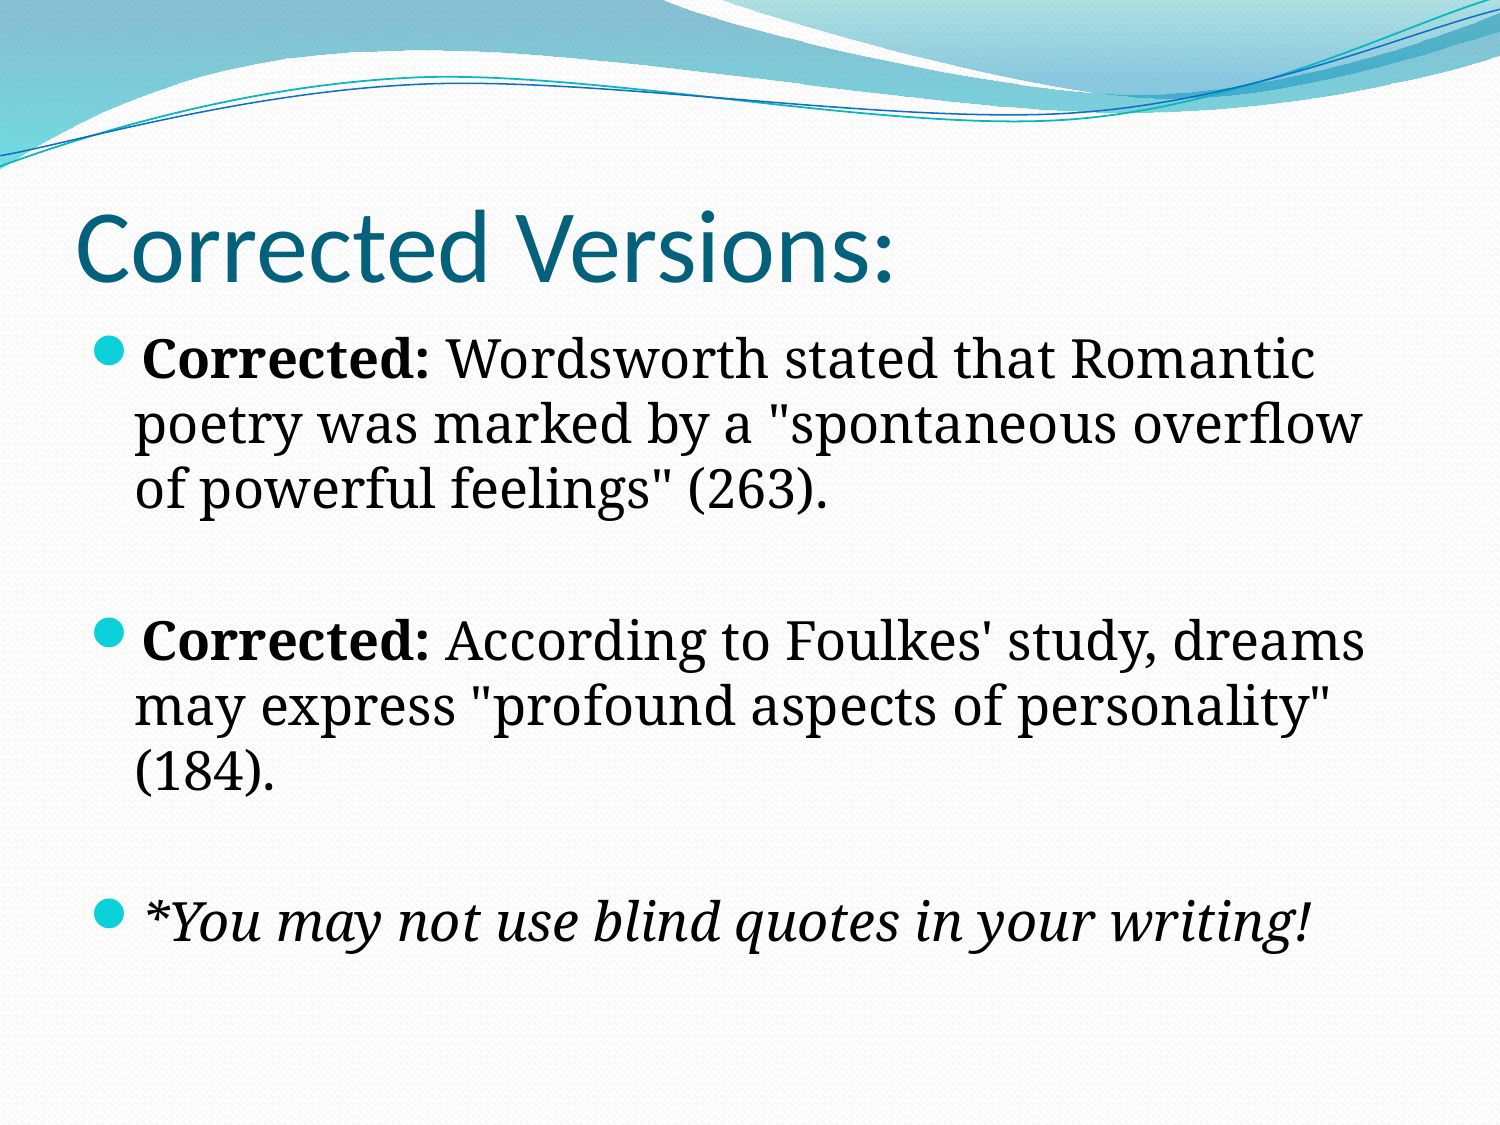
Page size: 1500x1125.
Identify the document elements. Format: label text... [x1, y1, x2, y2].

title Corrected Versions: [75, 115, 1425, 303]
list Corrected: Wordsworth stated that Romantic poetry was marked by a "spontaneous overflow of powerful feelings" (263). Corrected: According to Foulkes' study, dreams may express "profound aspects of personality" (184). *You may not use blind quotes in your writing! [75, 317, 1425, 1038]
